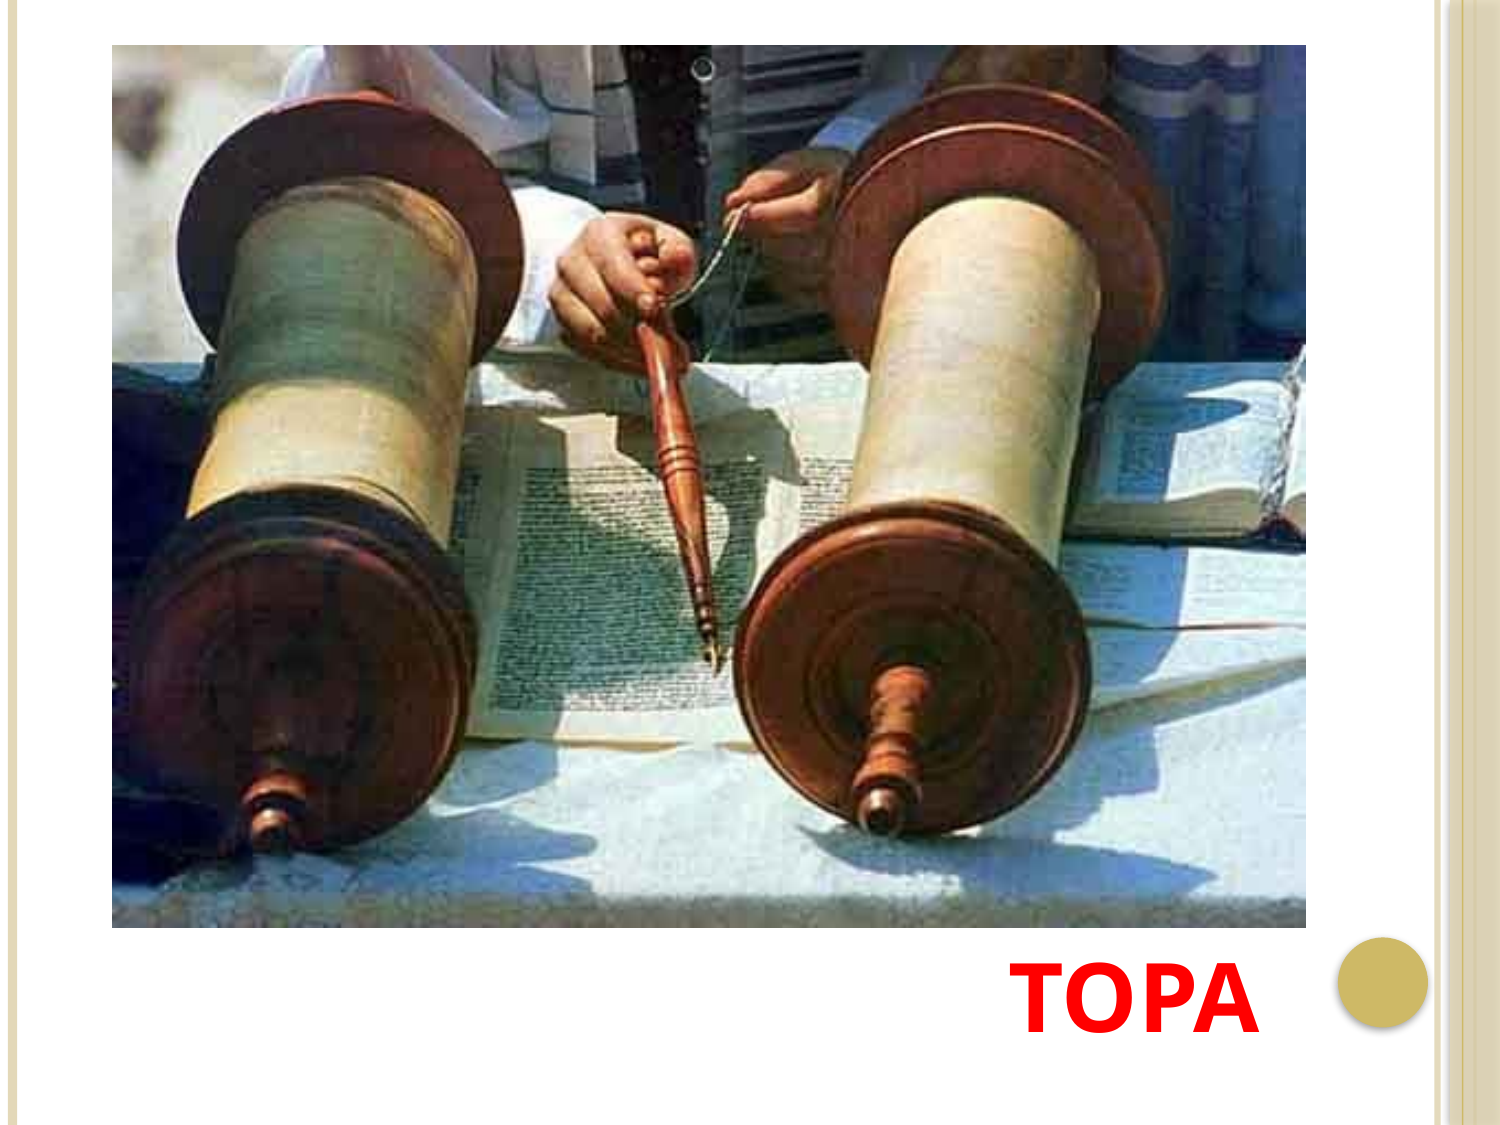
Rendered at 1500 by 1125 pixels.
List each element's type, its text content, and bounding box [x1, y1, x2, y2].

title Тора [75, 928, 1300, 1059]
picture [111, 44, 1306, 928]
